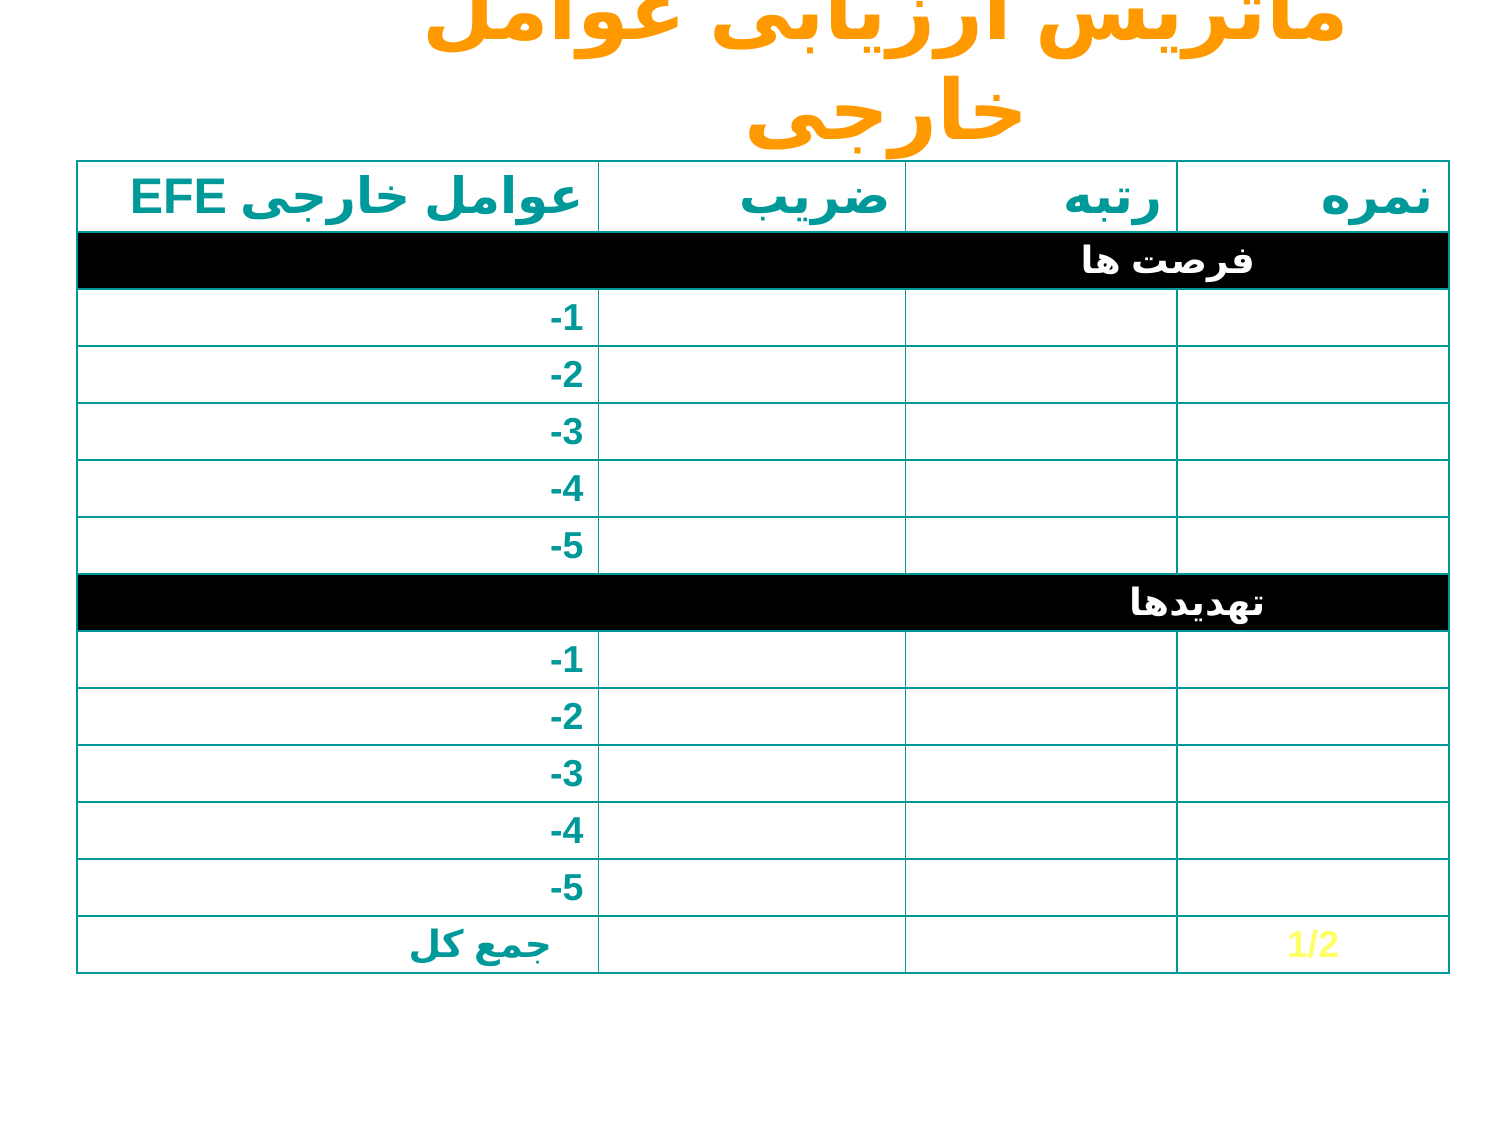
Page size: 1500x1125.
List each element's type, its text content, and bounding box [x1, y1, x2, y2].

table_cell [599, 917, 905, 972]
table_cell [906, 746, 1176, 801]
table_cell [599, 290, 905, 345]
table_cell [906, 290, 1176, 345]
table_cell 4- [78, 461, 598, 516]
table_cell [1178, 746, 1448, 801]
table_cell 1/2 [1178, 917, 1448, 972]
table_cell [599, 347, 905, 402]
table_cell [599, 803, 905, 858]
table_cell [1178, 518, 1448, 573]
table_cell 3- [78, 404, 598, 459]
table_cell 1- [78, 632, 598, 687]
table_cell [1178, 803, 1448, 858]
table_cell جمع کل [78, 917, 598, 972]
table_cell [599, 461, 905, 516]
table_cell [599, 860, 905, 915]
table_cell [599, 689, 905, 744]
table_cell [1178, 290, 1448, 345]
table_cell [1178, 461, 1448, 516]
table_header ضریب [599, 162, 905, 231]
table_cell 2- [78, 689, 598, 744]
table_cell [906, 917, 1176, 972]
table_cell [599, 518, 905, 573]
table_cell [906, 860, 1176, 915]
table_cell 4- [78, 803, 598, 858]
table_cell 3- [78, 746, 598, 801]
table_cell [906, 632, 1176, 687]
table_cell فرصت ها [78, 233, 1448, 288]
table_cell [906, 347, 1176, 402]
table_cell [1178, 860, 1448, 915]
table_cell [599, 404, 905, 459]
table_header عوامل خارجی EFE [78, 162, 598, 231]
table_cell 5- [78, 518, 598, 573]
table_cell [906, 404, 1176, 459]
table_cell [906, 803, 1176, 858]
table_cell [1178, 404, 1448, 459]
title ماتریس ارزیابی عوامل خارجی [360, 0, 1414, 113]
table_cell [599, 746, 905, 801]
table_cell [906, 461, 1176, 516]
table_cell [1178, 347, 1448, 402]
table_cell [906, 518, 1176, 573]
table_cell 1- [78, 290, 598, 345]
table_cell تهدیدها [78, 575, 1448, 630]
table_header نمره [1178, 162, 1448, 231]
table_cell [906, 689, 1176, 744]
table_header رتبه [906, 162, 1176, 231]
table_cell [1178, 689, 1448, 744]
table_cell 2- [78, 347, 598, 402]
table_cell [1178, 632, 1448, 687]
table_cell 5- [78, 860, 598, 915]
table_cell [599, 632, 905, 687]
